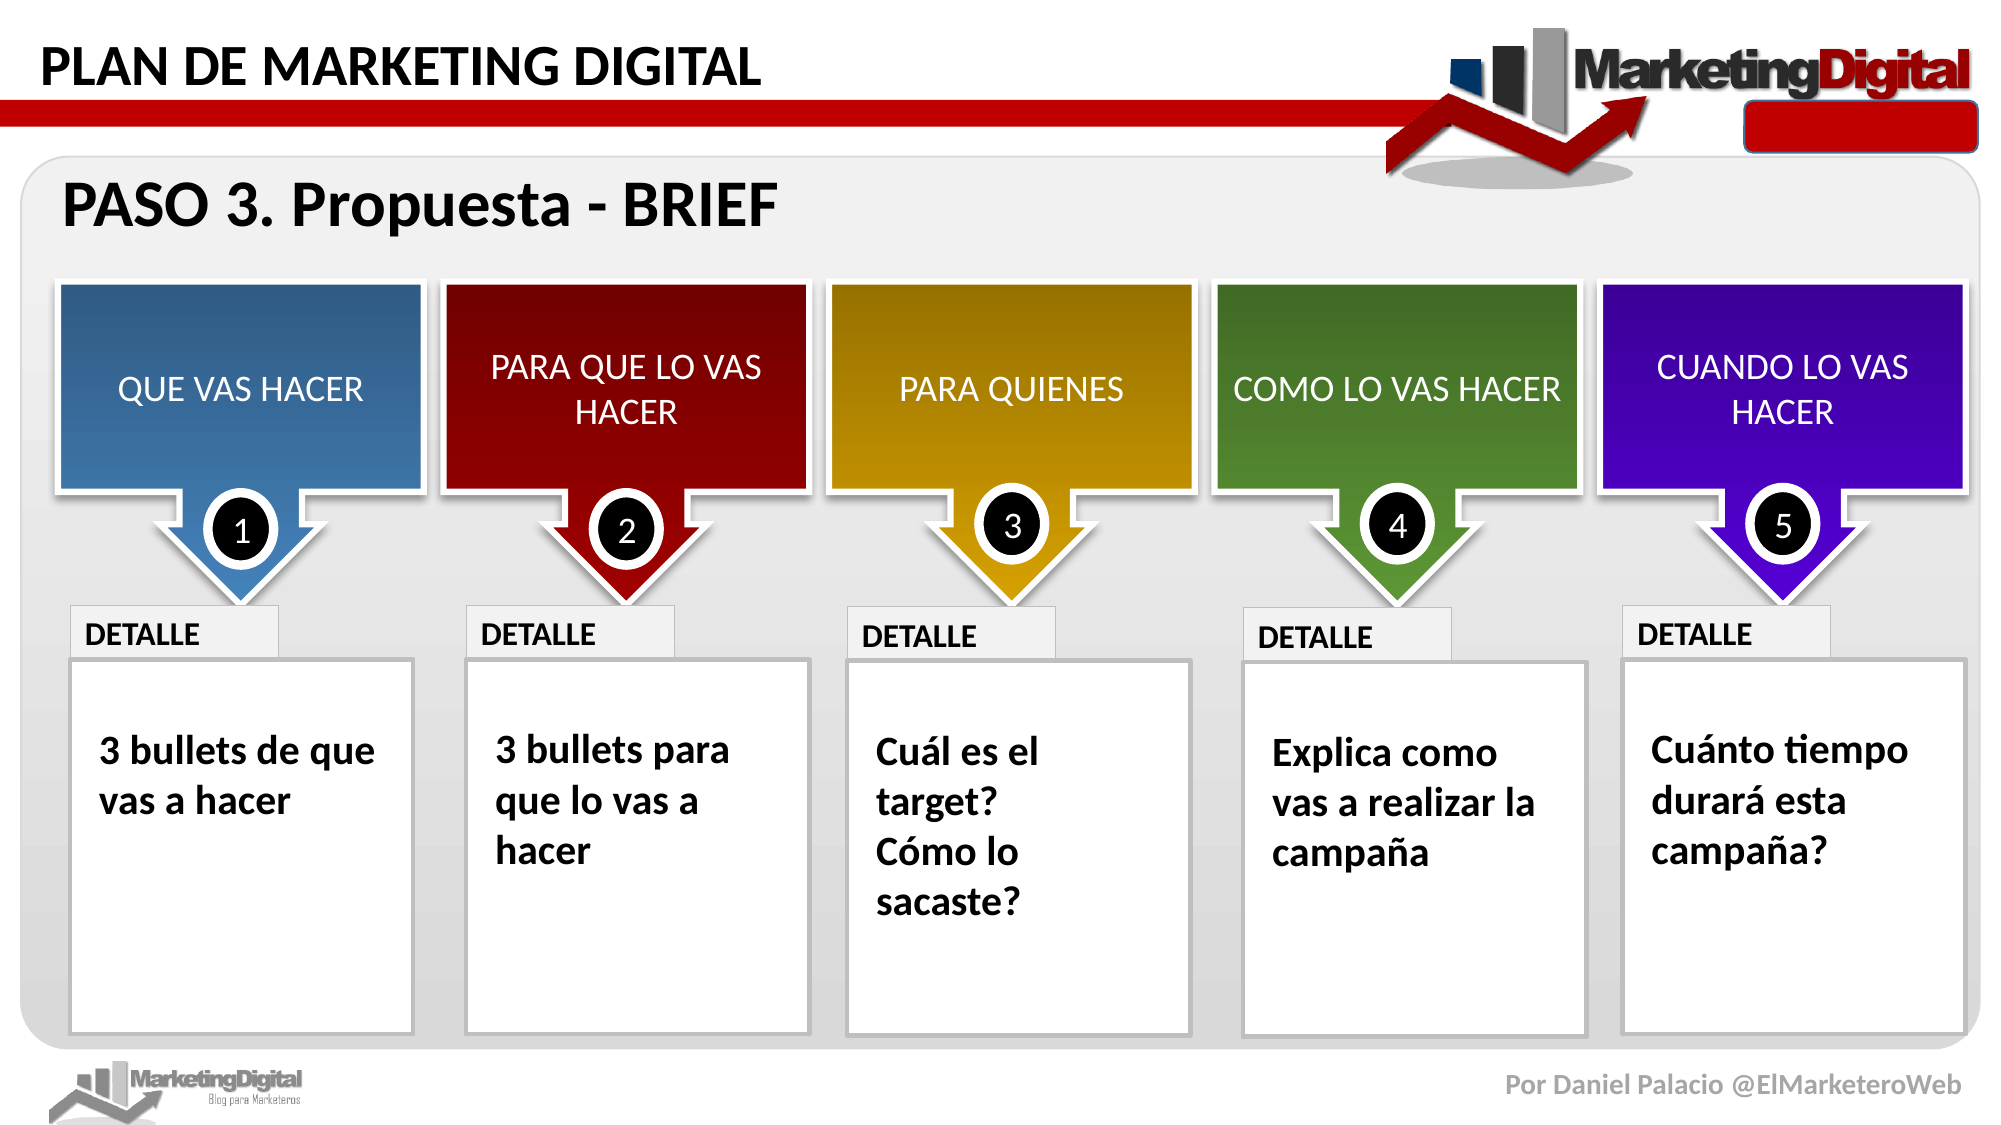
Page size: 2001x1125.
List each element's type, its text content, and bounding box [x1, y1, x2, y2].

text_box CUANDO LO VAS HACER [1598, 280, 1967, 605]
text_box PARA QUIENES [827, 280, 1196, 606]
text_box Cuánto tiempo durará esta campaña? [1636, 714, 1950, 930]
text_box DETALLE [1622, 605, 1831, 659]
text_box DETALLE [466, 605, 675, 659]
text_box DETALLE [70, 605, 279, 659]
text_box [847, 660, 1191, 1036]
text_box COMO LO VAS HACER [1213, 280, 1582, 607]
text_box [1622, 659, 1966, 1035]
text_box PASO 3. Propuesta - BRIEF [47, 152, 1206, 248]
text_box 3 [977, 486, 1046, 561]
text_box DETALLE [847, 606, 1056, 660]
text_box [1743, 99, 1979, 154]
text_box 3 bullets para que lo vas a hacer [480, 714, 794, 930]
text_box 5 [1748, 486, 1817, 561]
text_box DETALLE [1243, 607, 1452, 662]
text_box [69, 659, 414, 1035]
text_box [466, 659, 810, 1035]
text_box PARA QUE LO VAS HACER [442, 280, 811, 605]
picture [1386, 0, 1980, 200]
text_box 1 [206, 491, 275, 567]
text_box [1243, 662, 1587, 1037]
text_box Cuál es el target? Cómo lo sacaste? [861, 716, 1175, 932]
text_box 4 [1363, 486, 1432, 561]
text_box 2 [592, 491, 661, 567]
text_box Explica como vas a realizar la campaña [1257, 717, 1571, 933]
text_box QUE VAS HACER [56, 280, 425, 605]
text_box 3 bullets de que vas a hacer [84, 715, 398, 880]
